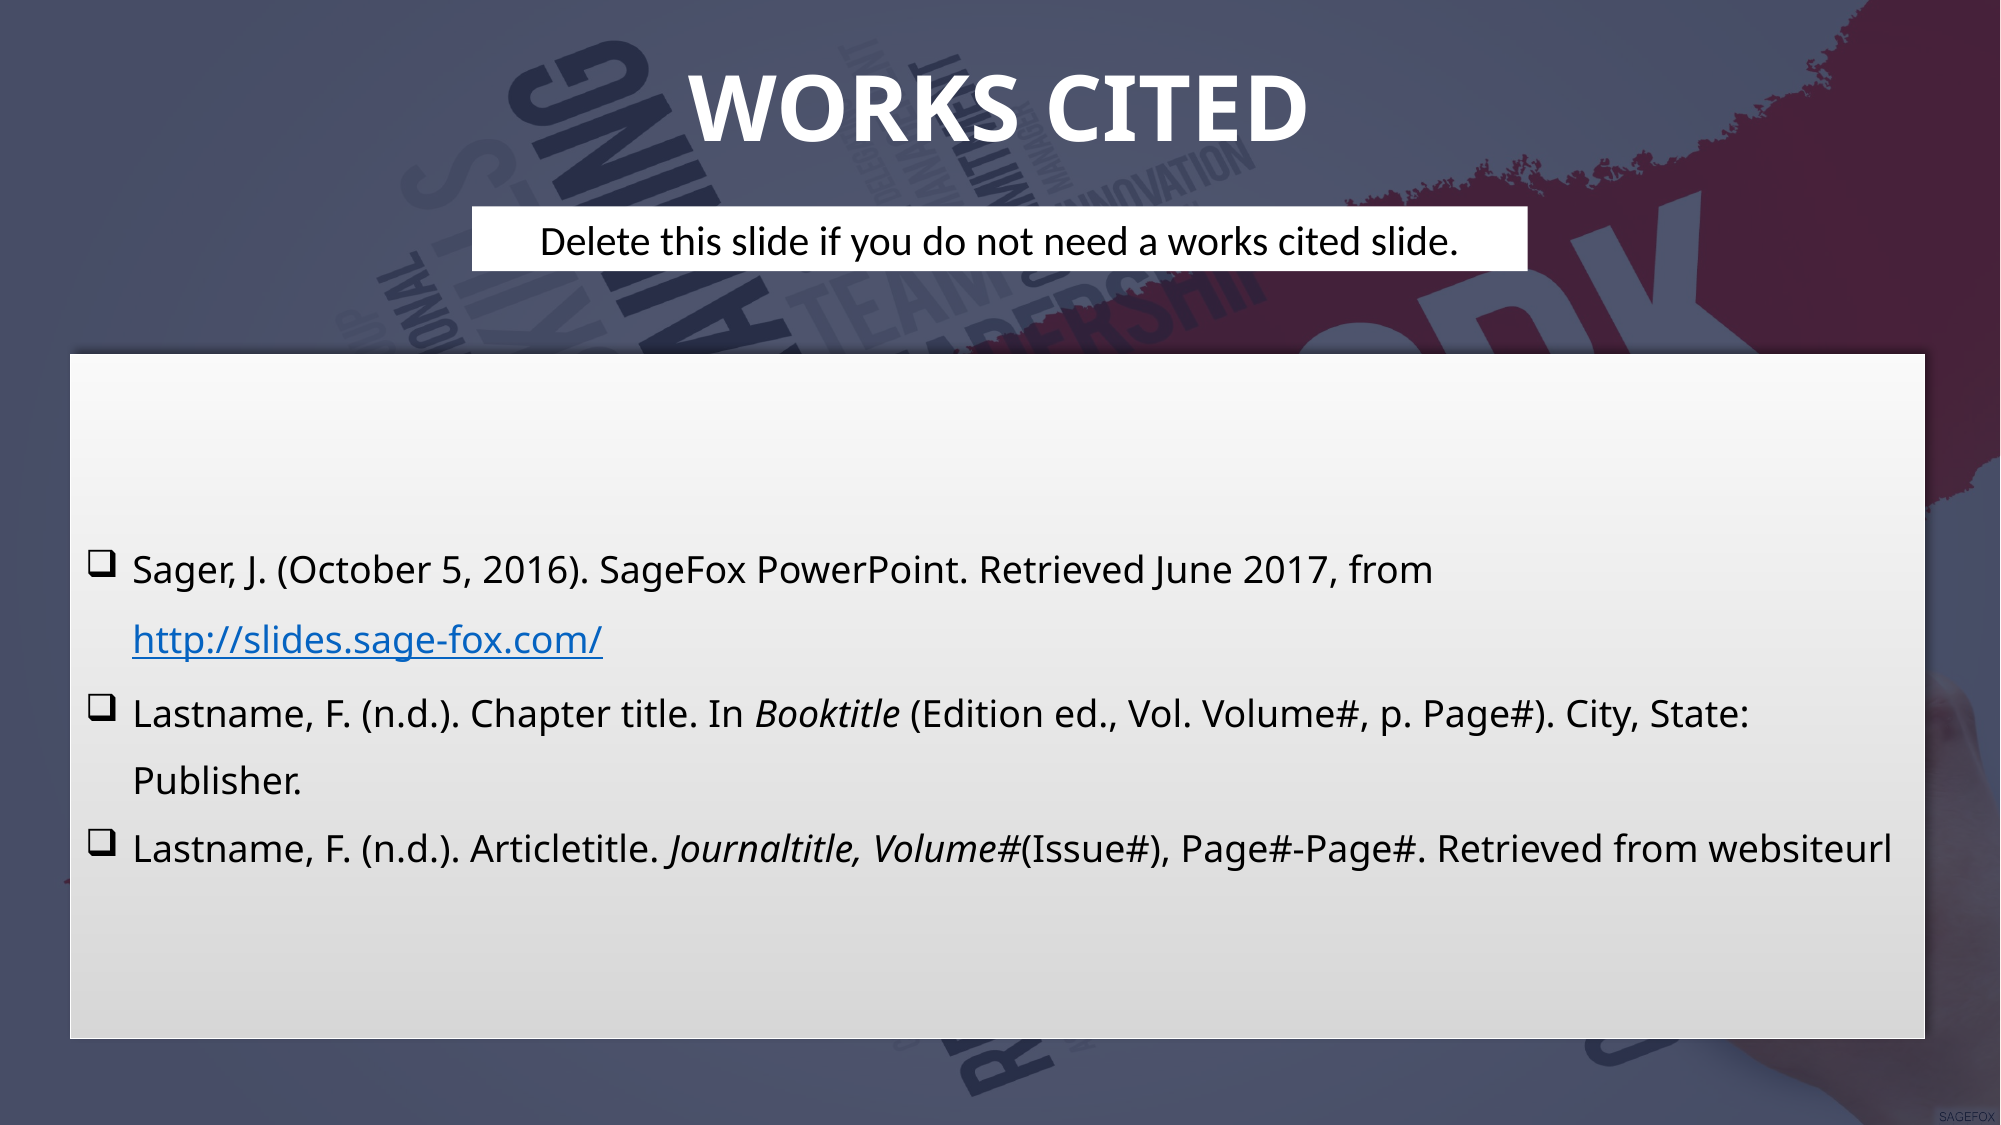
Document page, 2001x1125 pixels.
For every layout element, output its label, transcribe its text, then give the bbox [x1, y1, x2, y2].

text_box Delete this slide if you do not need a works cited slide. [472, 206, 1528, 272]
text_box WORKS CITED [548, 42, 1452, 167]
text_box Sager, J. (October 5, 2016). SageFox PowerPoint. Retrieved June 2017, from http://slides.sage-fox.com/ Lastname, F. (n.d.). Chapter title. In Booktitle (Edition ed., Vol. Volume#, p. Page#). City, State: Publisher. Lastname, F. (n.d.). Articletitle. Journaltitle, Volume#(Issue#), Page#-Page#. Retrieved from websiteurl [70, 354, 1925, 1039]
